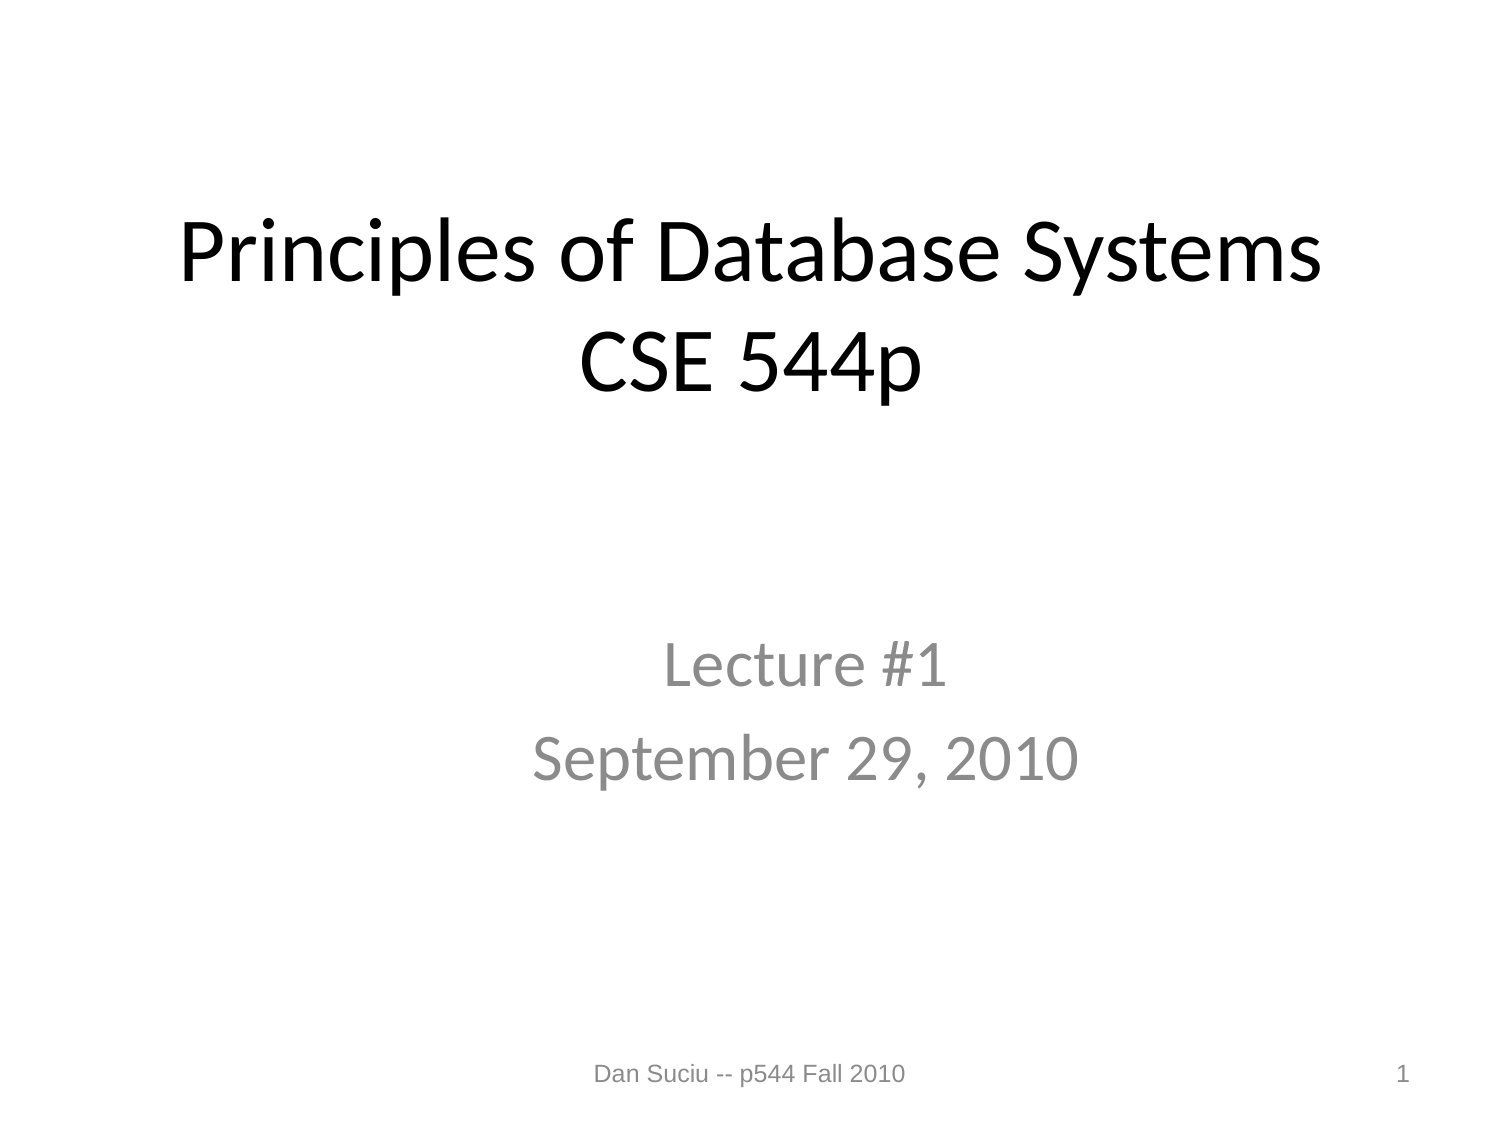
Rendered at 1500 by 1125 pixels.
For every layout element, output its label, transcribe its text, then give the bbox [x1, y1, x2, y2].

slide_number 1 [1074, 1042, 1425, 1103]
title Principles of Database Systems CSE 544p [87, 112, 1417, 488]
footer Dan Suciu -- p544 Fall 2010 [512, 1042, 988, 1103]
subtitle Lecture #1 September 29, 2010 [212, 612, 1400, 929]
